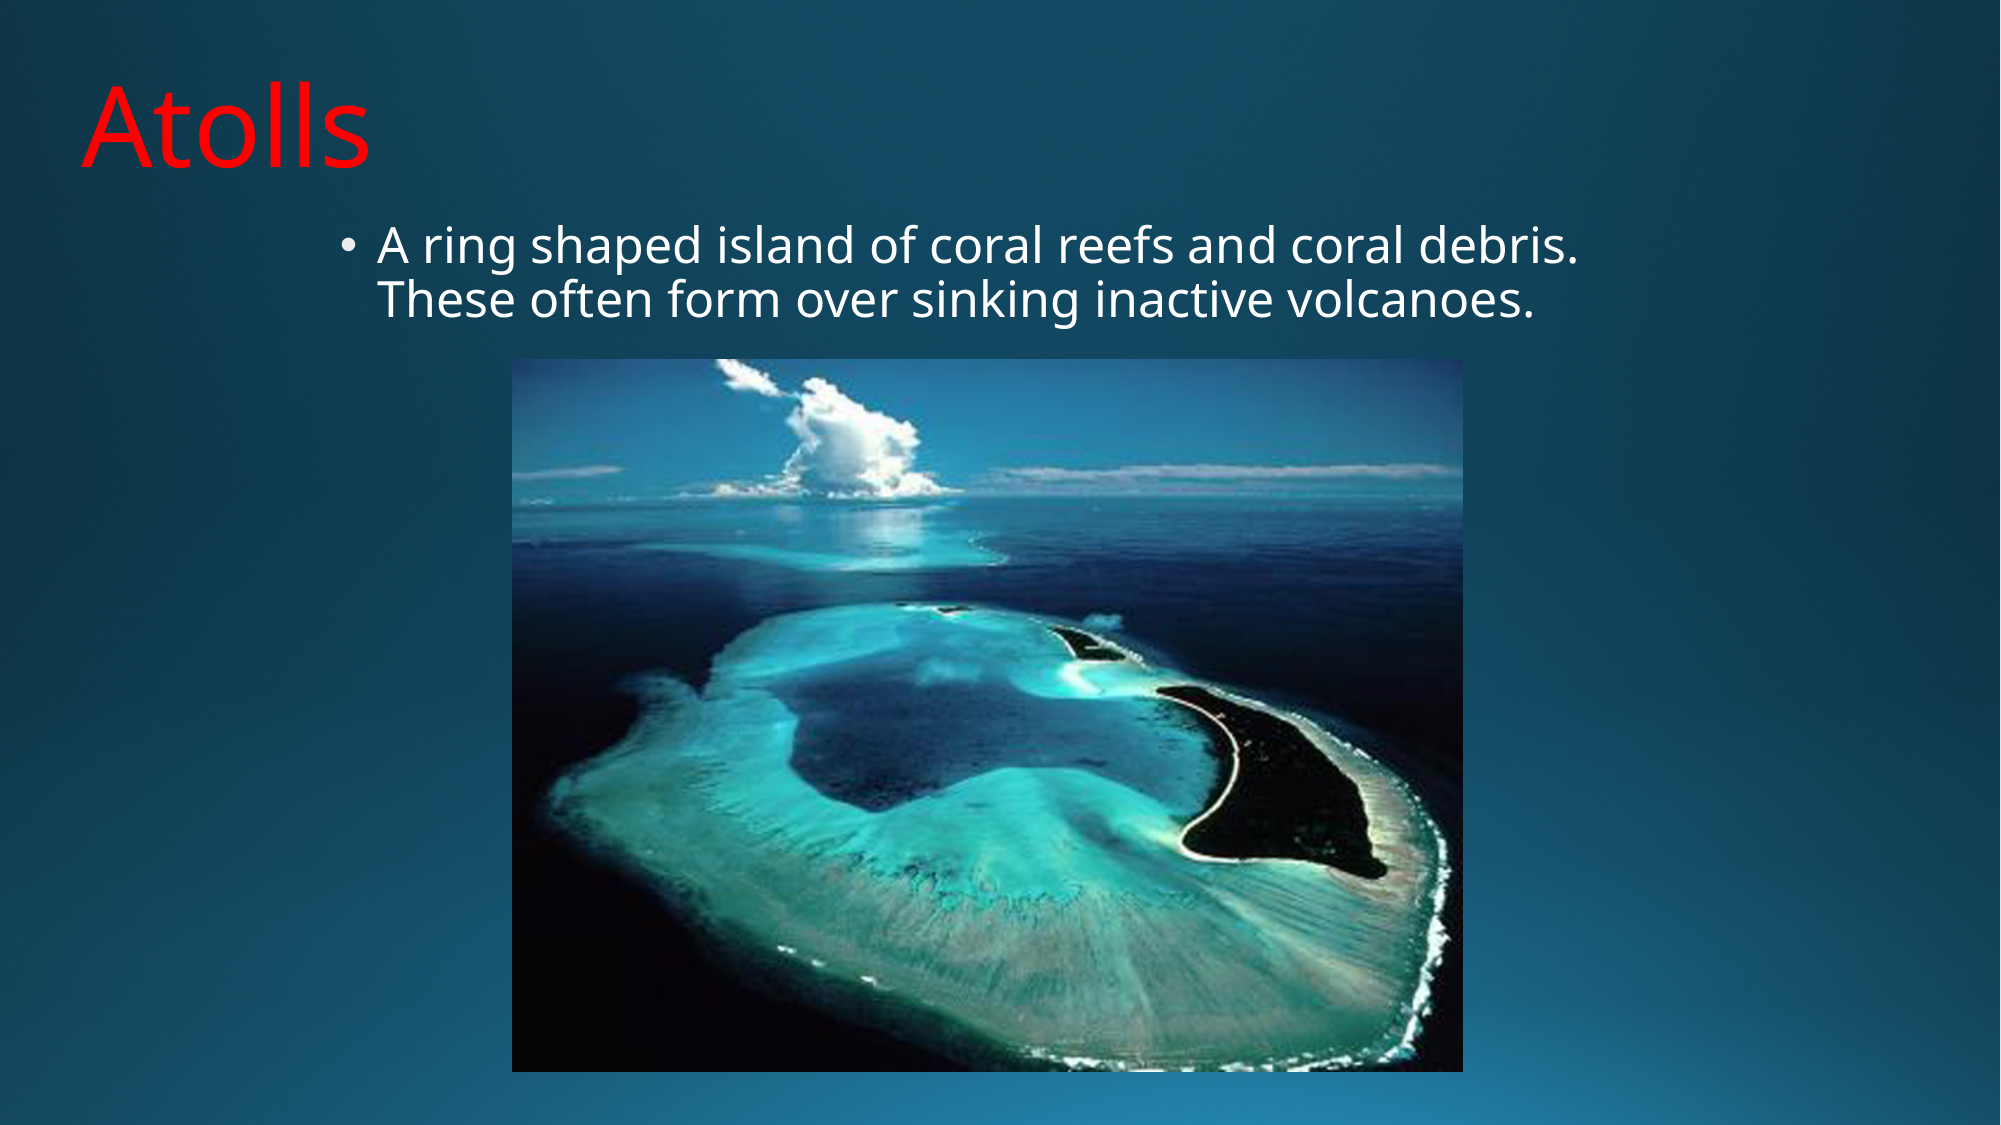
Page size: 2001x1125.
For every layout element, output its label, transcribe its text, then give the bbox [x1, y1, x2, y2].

title Atolls [65, 37, 1934, 225]
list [512, 359, 1463, 1073]
list A ring shaped island of coral reefs and coral debris. These often form over sinking inactive volcanoes. [324, 212, 1625, 955]
picture [0, 0, 2001, 1125]
